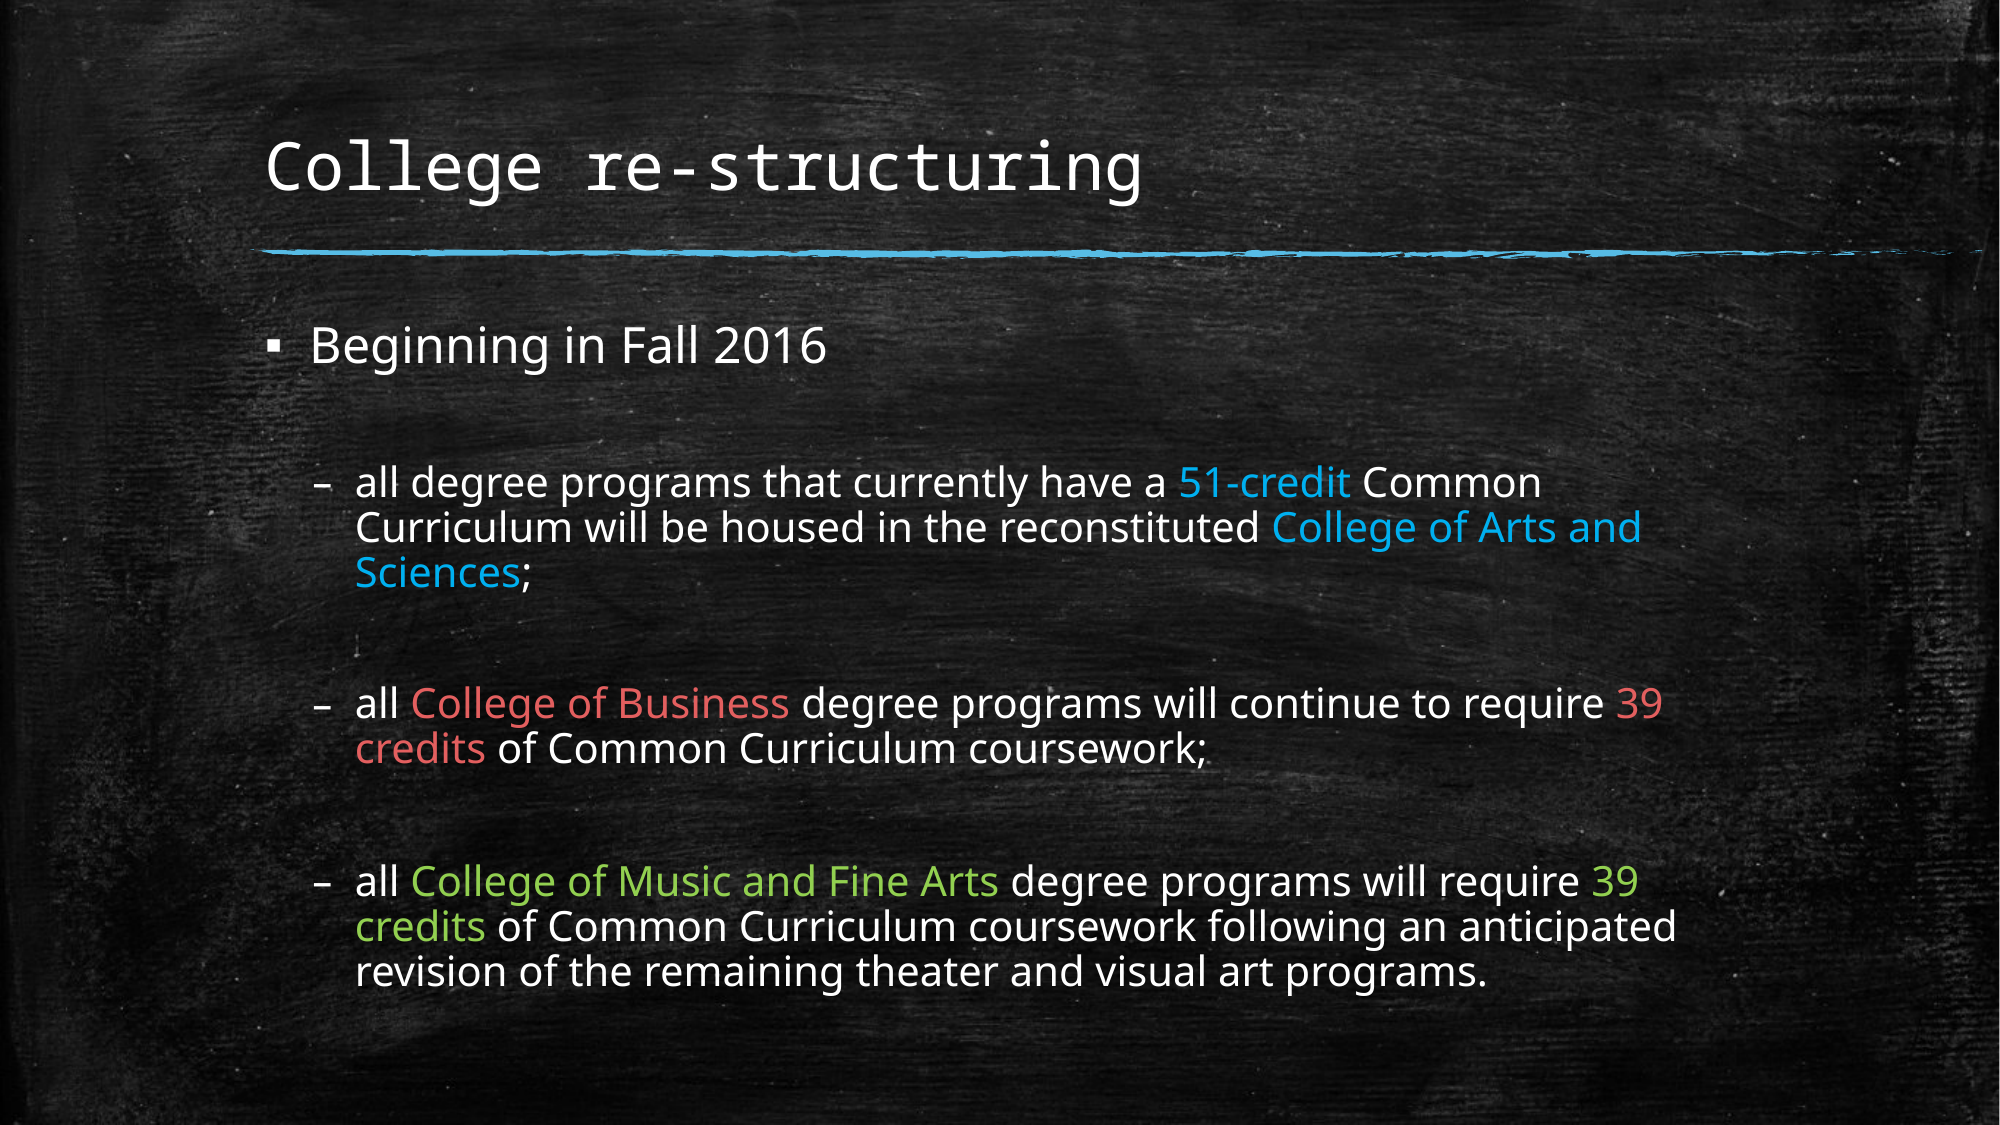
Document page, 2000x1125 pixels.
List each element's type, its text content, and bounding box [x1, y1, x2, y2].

title College re-structuring [249, 45, 1750, 213]
list Beginning in Fall 2016 all degree programs that currently have a 51-credit Common Curriculum will be housed in the reconstituted College of Arts and Sciences; all College of Business degree programs will continue to require 39 credits of Common Curriculum coursework; all College of Music and Fine Arts degree programs will require 39 credits of Common Curriculum coursework following an anticipated revision of the remaining theater and visual art programs. [249, 312, 1750, 1013]
